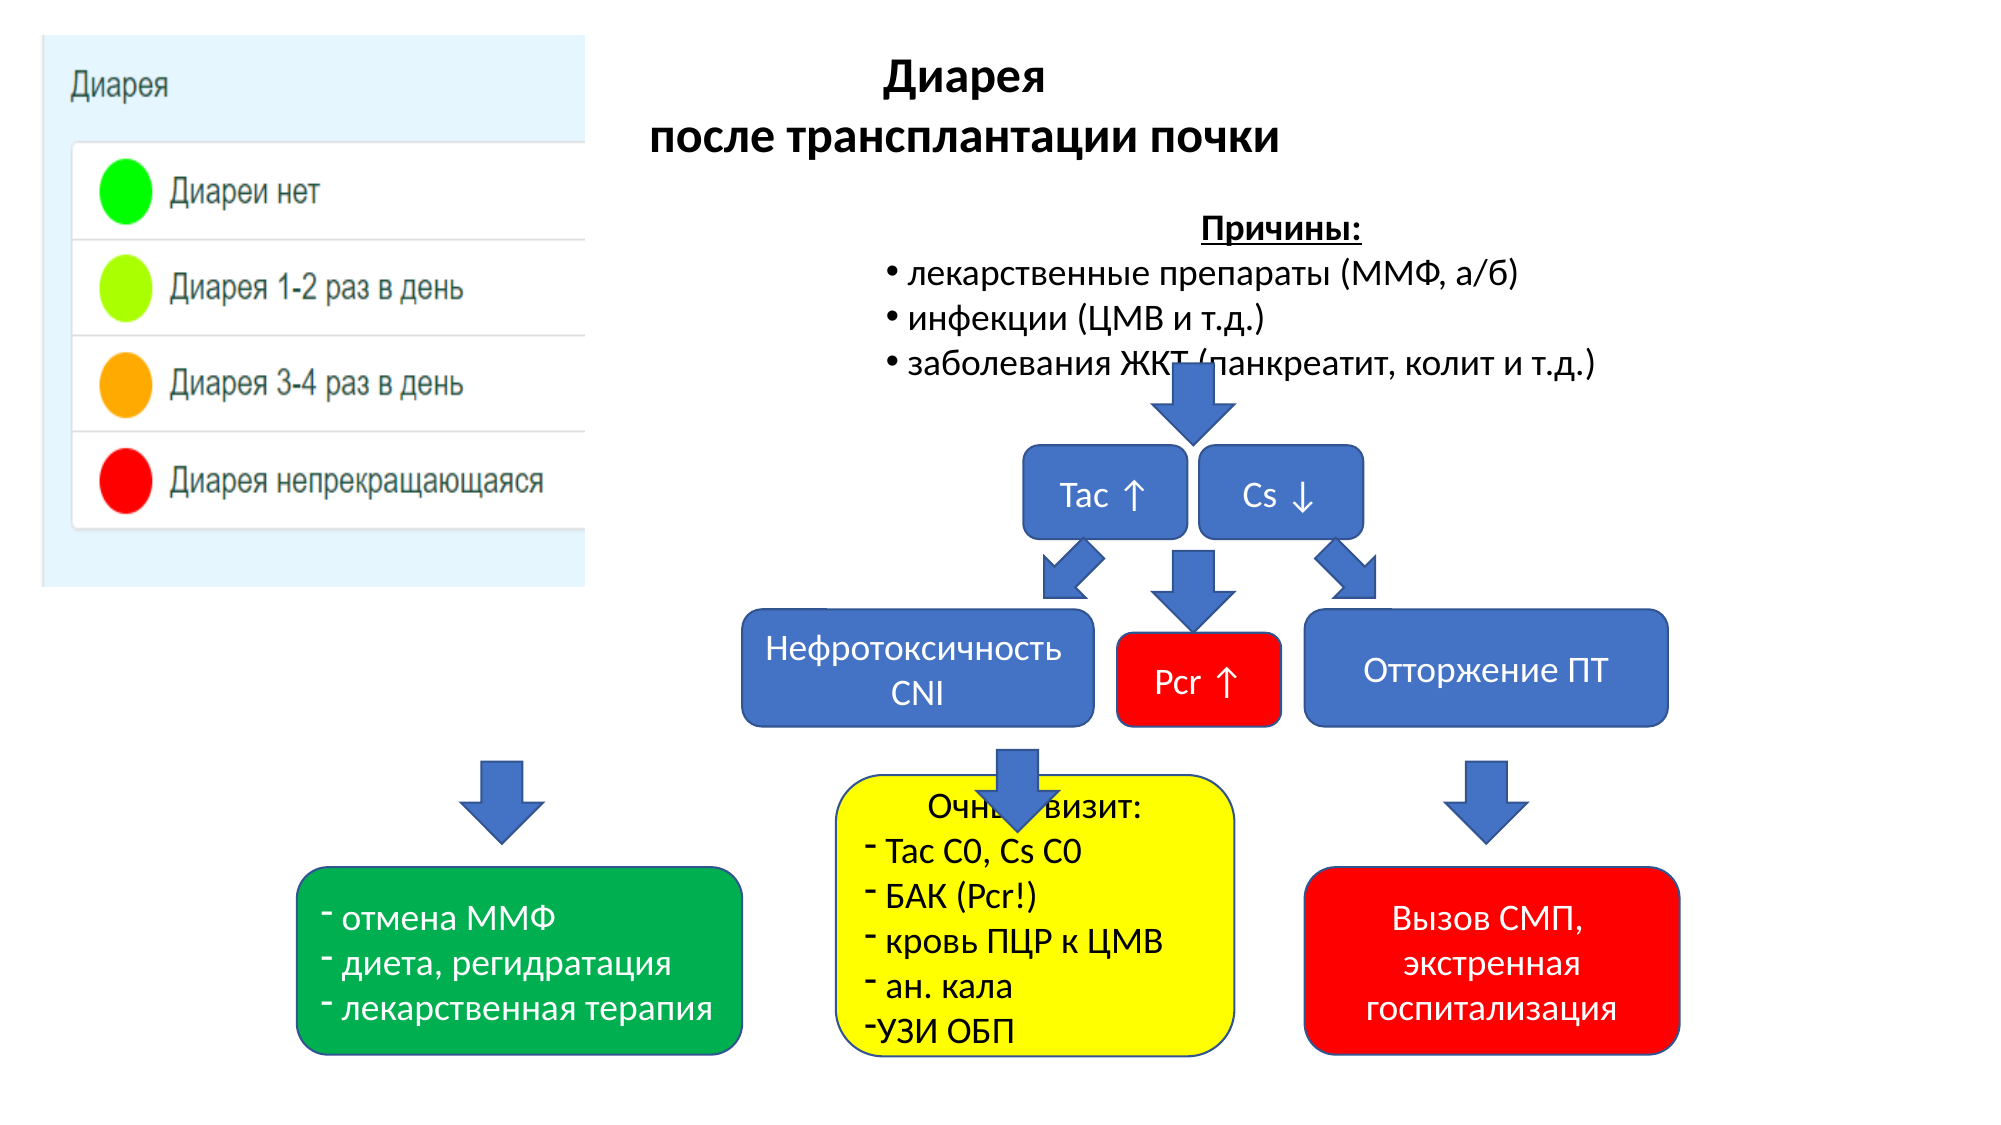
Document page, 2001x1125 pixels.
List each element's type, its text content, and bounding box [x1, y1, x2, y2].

text_box [1442, 760, 1530, 846]
text_box Причины: лекарственные препараты (ММФ, а/б) инфекции (ЦМВ и т.д.) заболевания ЖКТ (панкреатит, колит и т.д.) [870, 222, 1692, 364]
text_box Диарея после трансплантации почки [585, 35, 1446, 170]
text_box отмена ММФ диета, регидратация лекарственная терапия [295, 866, 744, 1056]
text_box [1043, 536, 1106, 599]
text_box [1149, 362, 1237, 447]
text_box Отторжение ПТ [1303, 608, 1669, 728]
text_box [458, 760, 546, 846]
text_box Тас ↑ [1022, 444, 1189, 541]
text_box Cs ↓ [1198, 444, 1365, 541]
text_box Pcr ↑ [1116, 631, 1283, 728]
text_box [1313, 536, 1377, 599]
text_box [974, 748, 1062, 834]
text_box Вызов СМП, экстренная госпитализация [1303, 866, 1681, 1056]
text_box Очный визит: Тас С0, Cs C0 БАК (Pcr!) кровь ПЦР к ЦМВ ан. кала УЗИ ОБП [834, 774, 1236, 1058]
picture [40, 35, 585, 587]
text_box Нефротоксичность CNI [741, 608, 1095, 728]
text_box [1149, 549, 1237, 635]
